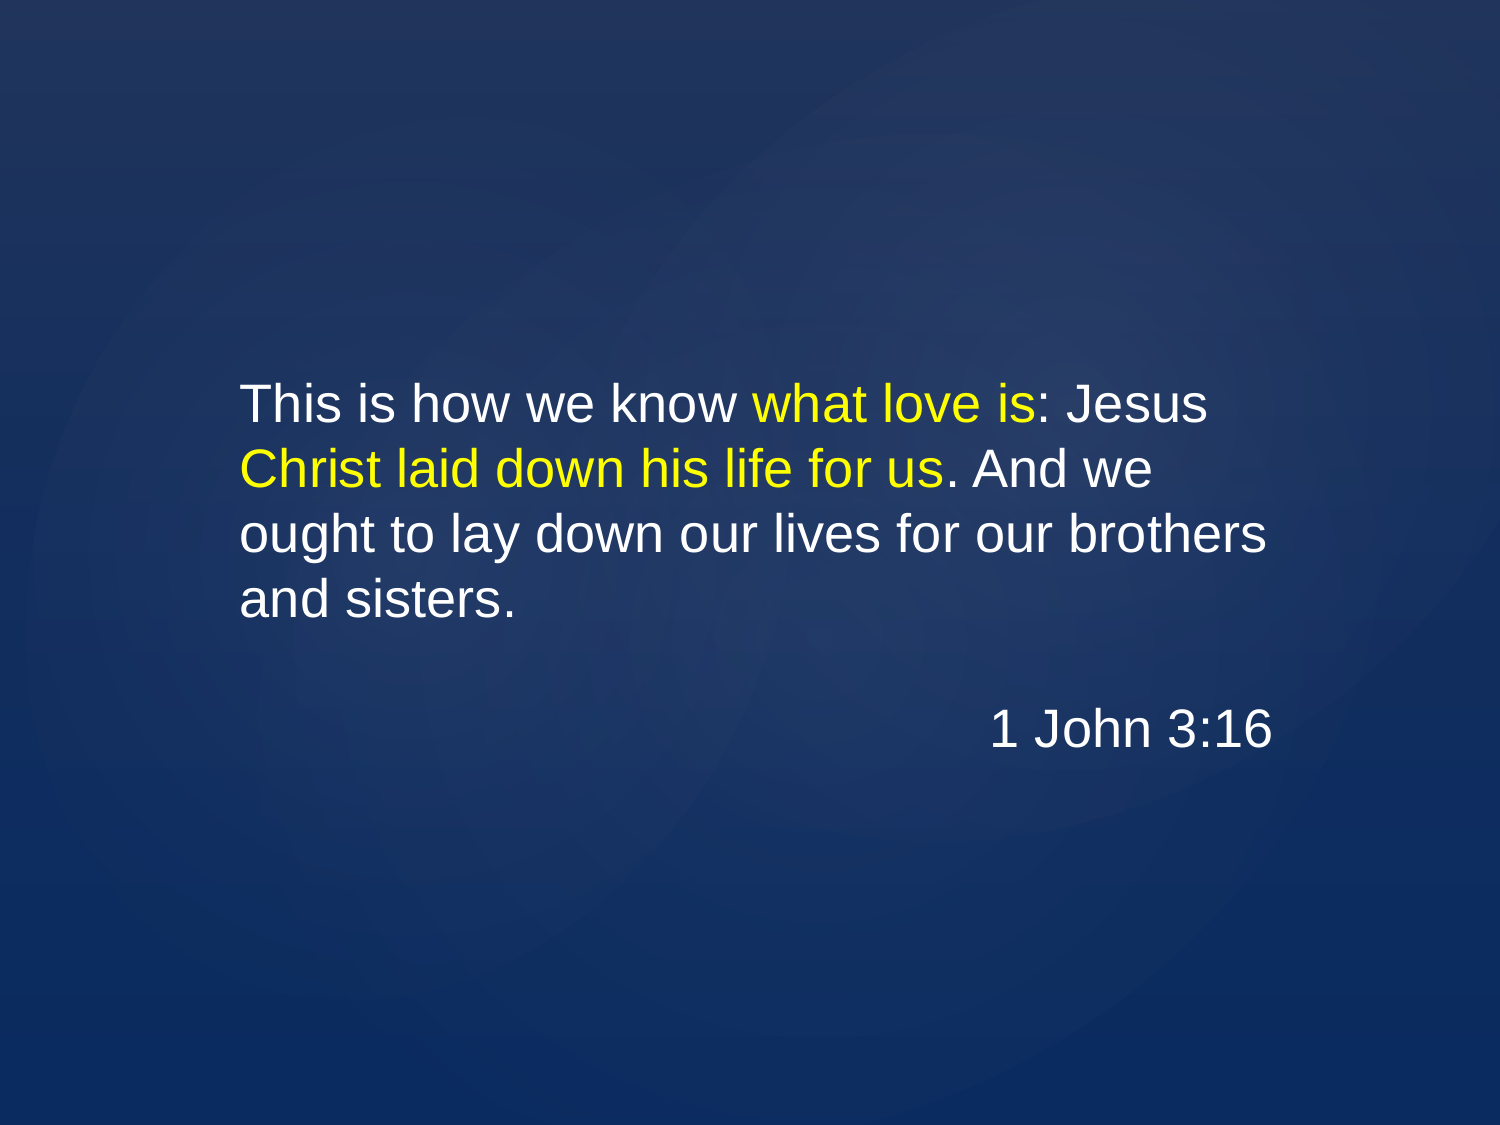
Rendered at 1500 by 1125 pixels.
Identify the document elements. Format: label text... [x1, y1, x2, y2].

text_box This is how we know what love is: Jesus Christ laid down his life for us. And we ought to lay down our lives for our brothers and sisters. 1 John 3:16 [224, 361, 1292, 766]
